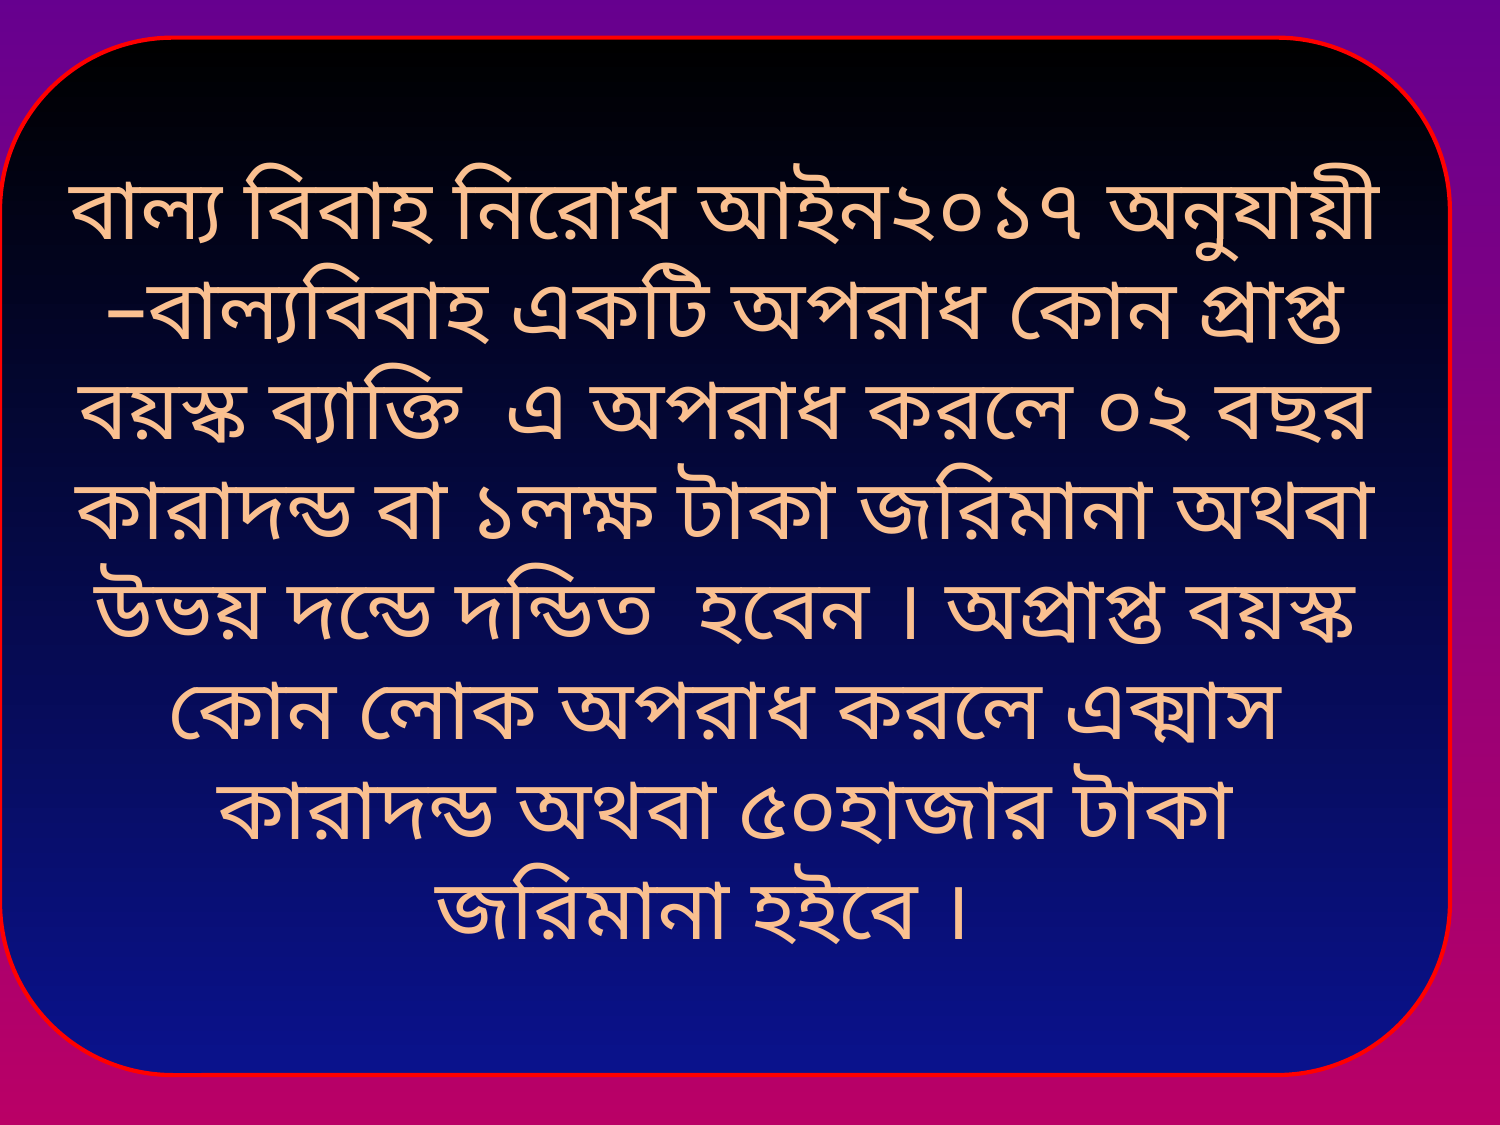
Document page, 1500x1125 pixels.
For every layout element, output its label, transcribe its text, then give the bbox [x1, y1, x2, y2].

text_box বাল্য বিবাহ নিরোধ আইন২০১৭ অনুযায়ী –বাল্যবিবাহ একটি অপরাধ কোন প্রাপ্ত বয়স্ক ব্যাক্তি এ অপরাধ করলে ০২ বছর কারাদন্ড বা ১লক্ষ টাকা জরিমানা অথবা উভয় দন্ডে দন্ডিত হবেন । অপ্রাপ্ত বয়স্ক কোন লোক অপরাধ করলে এক্মাস কারাদন্ড অথবা ৫০হাজার টাকা জরিমানা হইবে । [0, 35, 1453, 1078]
